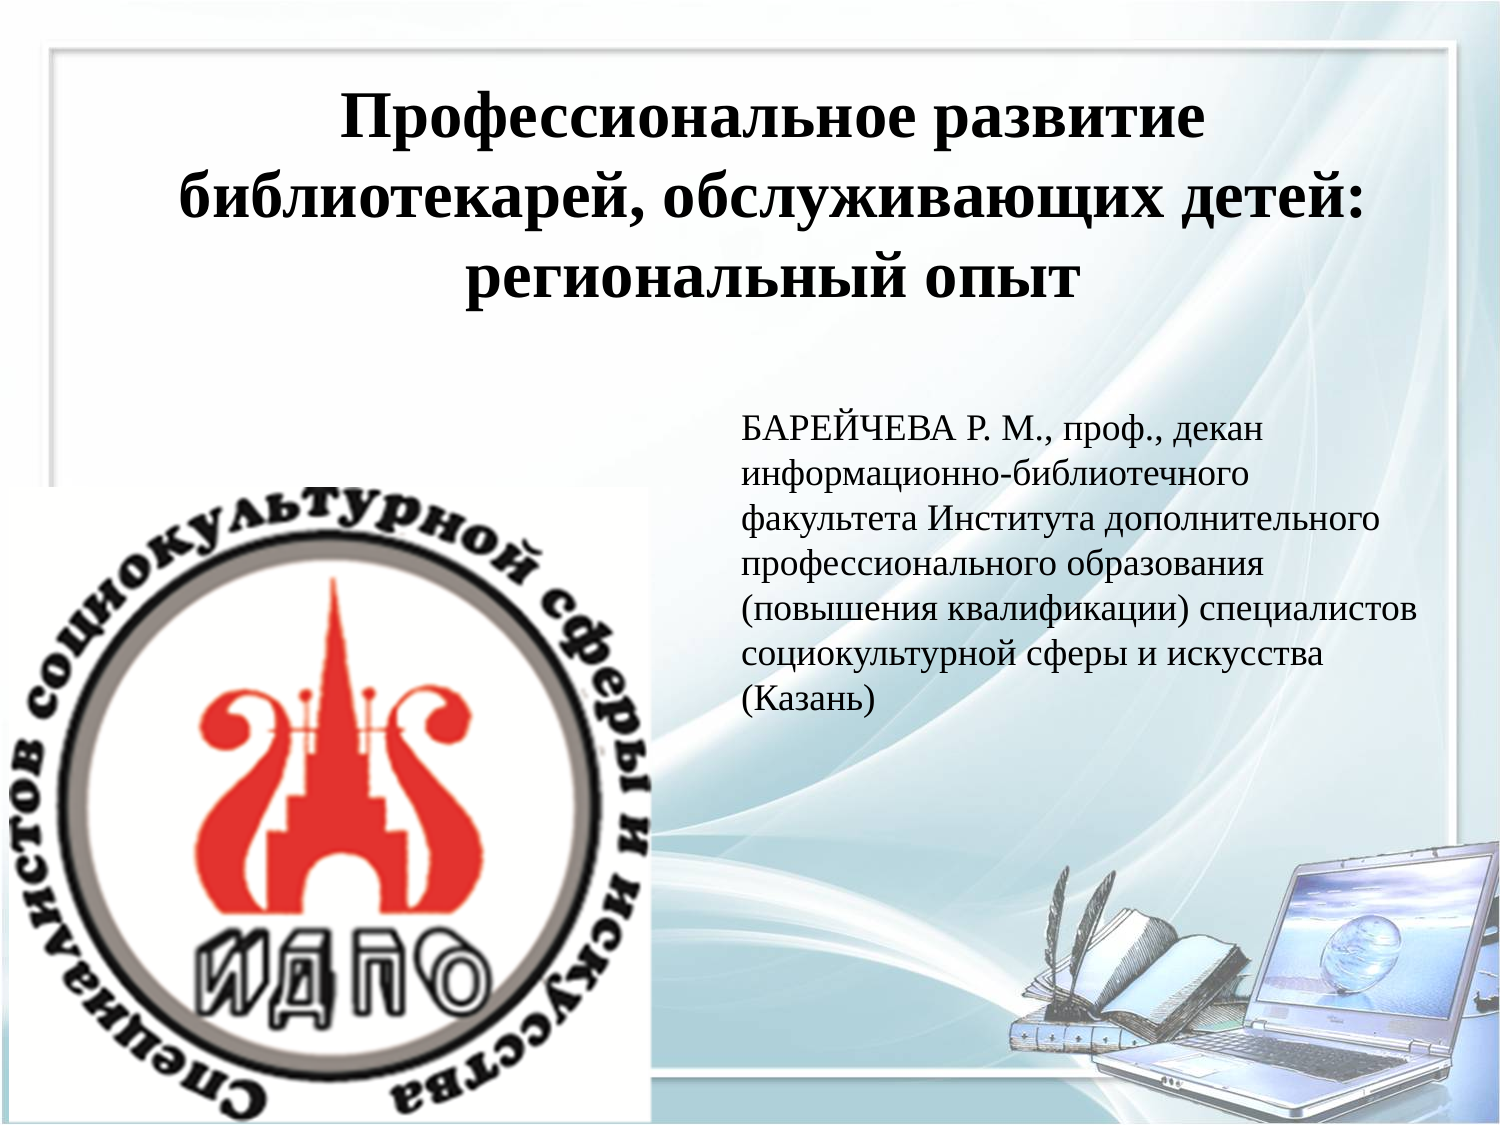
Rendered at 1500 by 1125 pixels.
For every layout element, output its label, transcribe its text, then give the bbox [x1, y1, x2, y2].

picture [0, 0, 1500, 1125]
title Профессиональное развитие библиотекарей, обслуживающих детей: региональный опыт [98, 42, 1449, 339]
text_box БАРЕЙЧЕВА Р. М., проф., декан информационно-библиотечного факультета Института дополнительного профессионального образования (повышения квалификации) специалистов социокультурной сферы и искусства (Казань) [726, 395, 1449, 544]
list [75, 338, 1425, 537]
list [660, 704, 1425, 1005]
